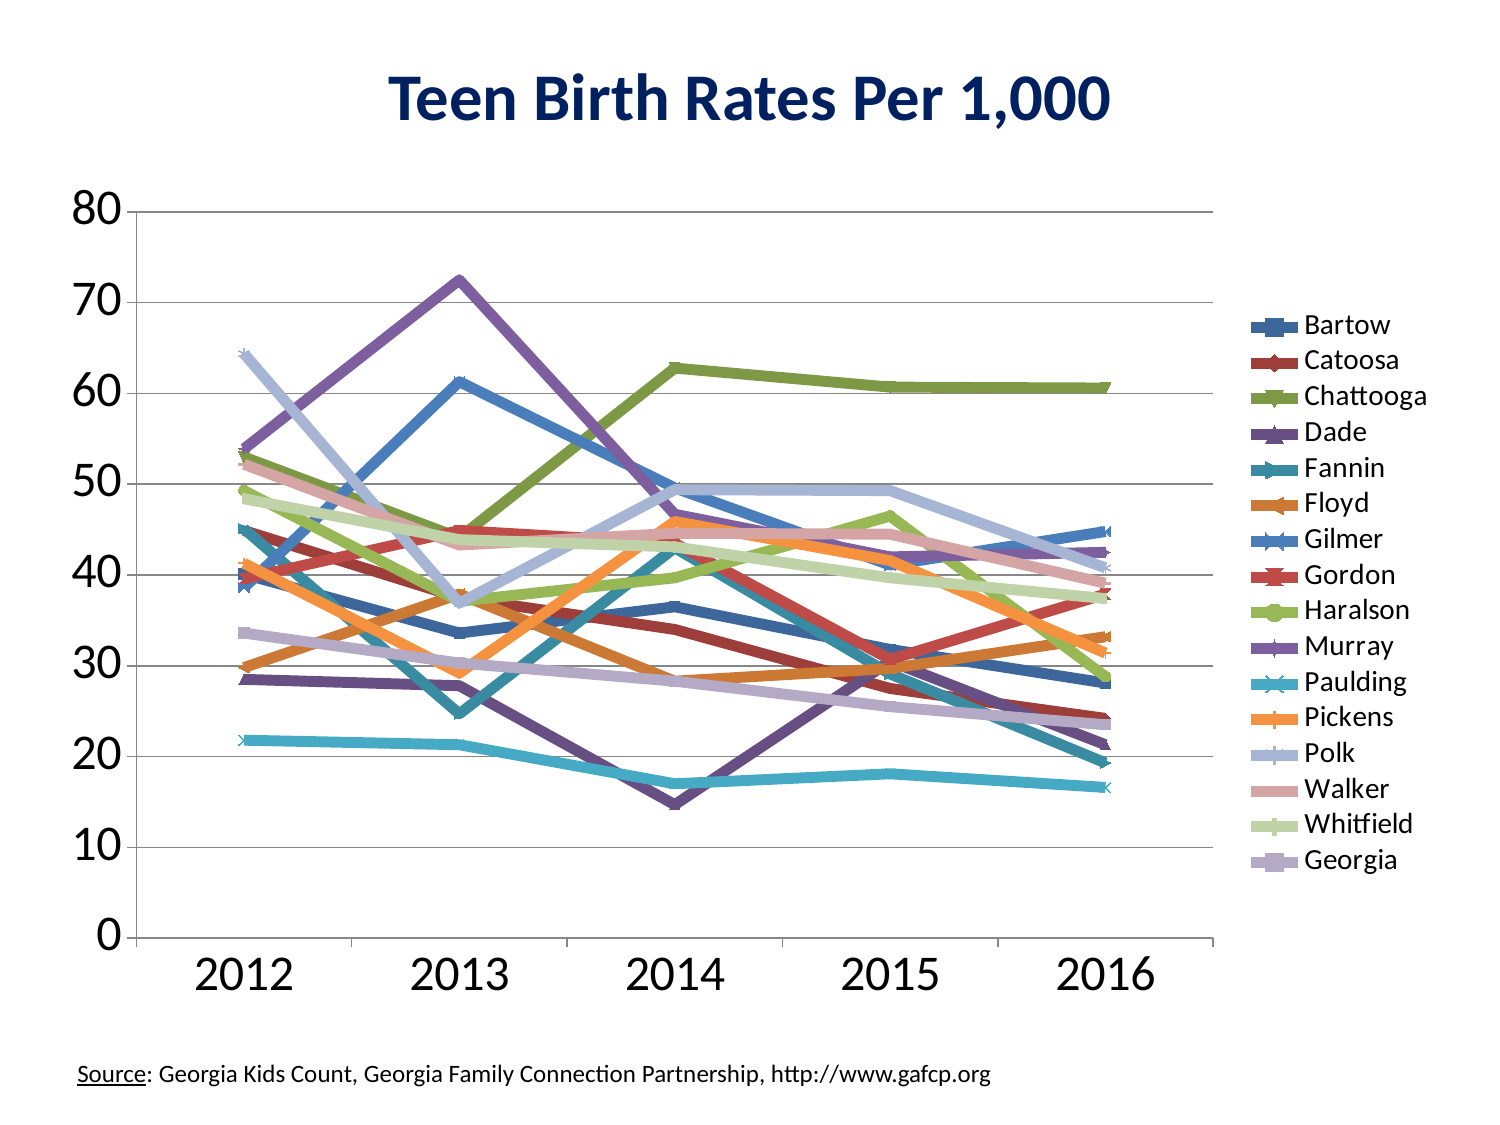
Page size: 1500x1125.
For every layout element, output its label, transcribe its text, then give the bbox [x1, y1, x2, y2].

chart [43, 169, 1451, 1021]
title Teen Birth Rates Per 1,000 [75, 0, 1425, 168]
text_box Source: Georgia Kids Count, Georgia Family Connection Partnership, http://www.gafcp.org [62, 1050, 1438, 1095]
